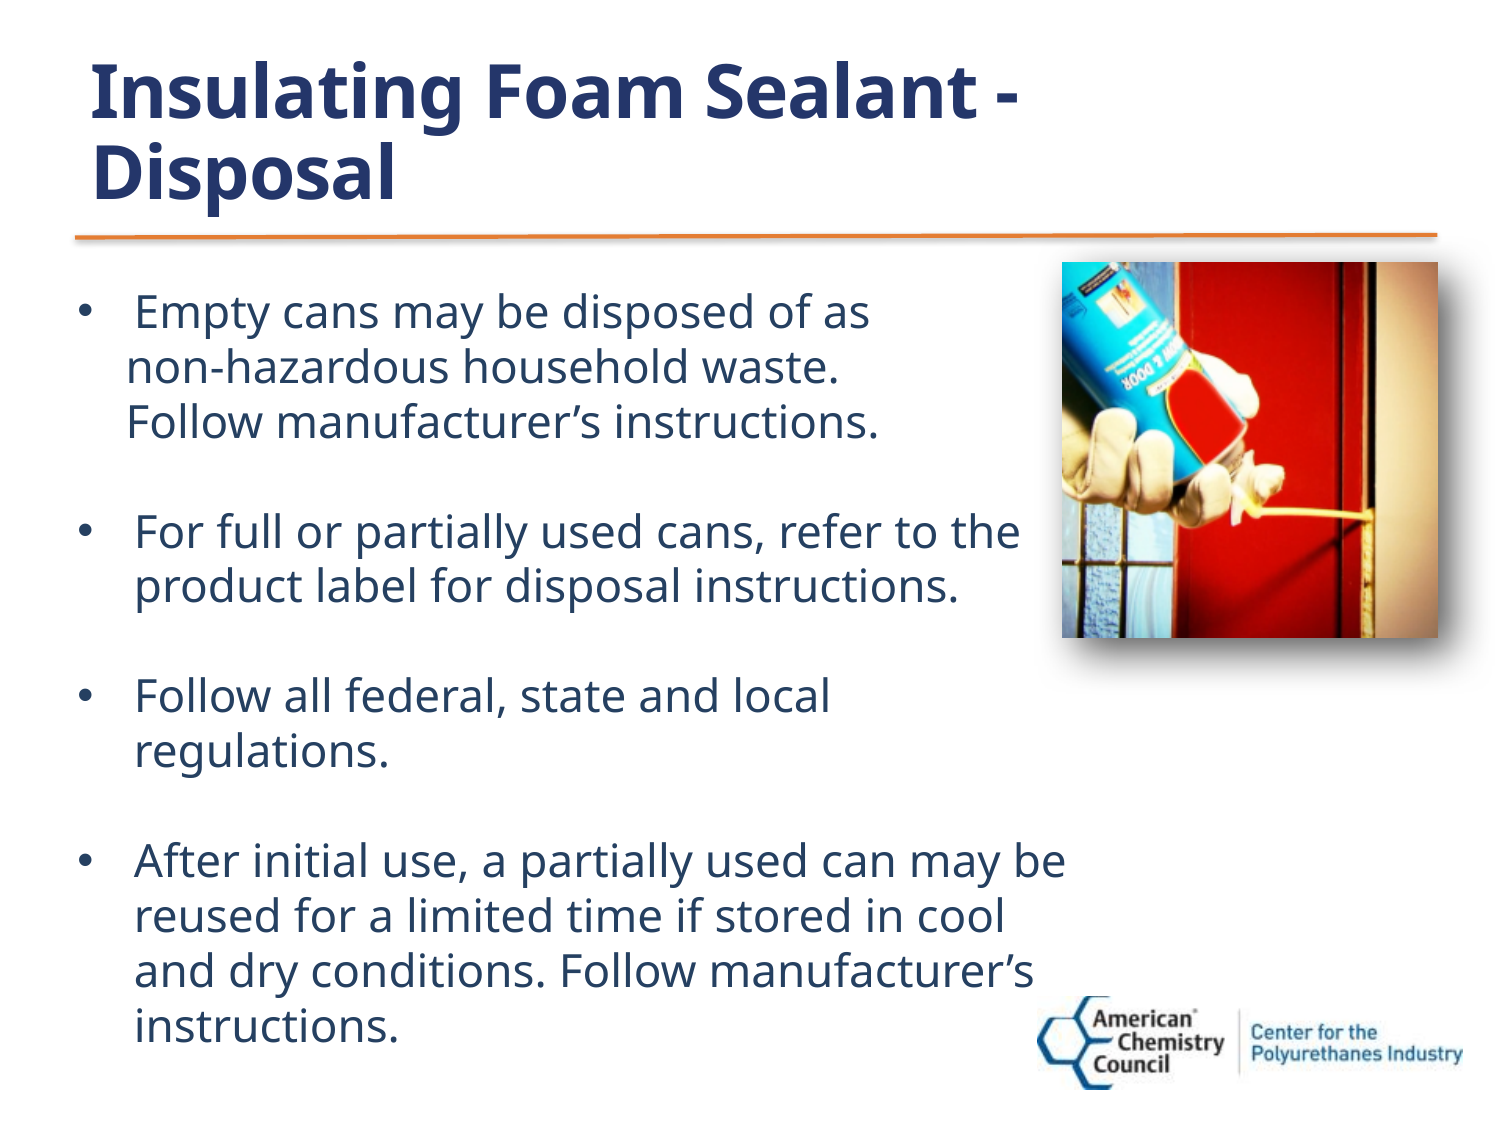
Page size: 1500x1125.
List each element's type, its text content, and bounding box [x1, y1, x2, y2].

picture [1062, 262, 1438, 638]
picture [1113, 996, 1463, 1090]
list Empty cans may be disposed of as non-hazardous household waste. Follow manufacturer’s instructions. For full or partially used cans, refer to the product label for disposal instructions. Follow all federal, state and local regulations. After initial use, a partially used can may be reused for a limited time if stored in cool and dry conditions. Follow manufacturer’s instructions. [62, 275, 1113, 1125]
title Insulating Foam Sealant - Disposal [75, 35, 1250, 224]
